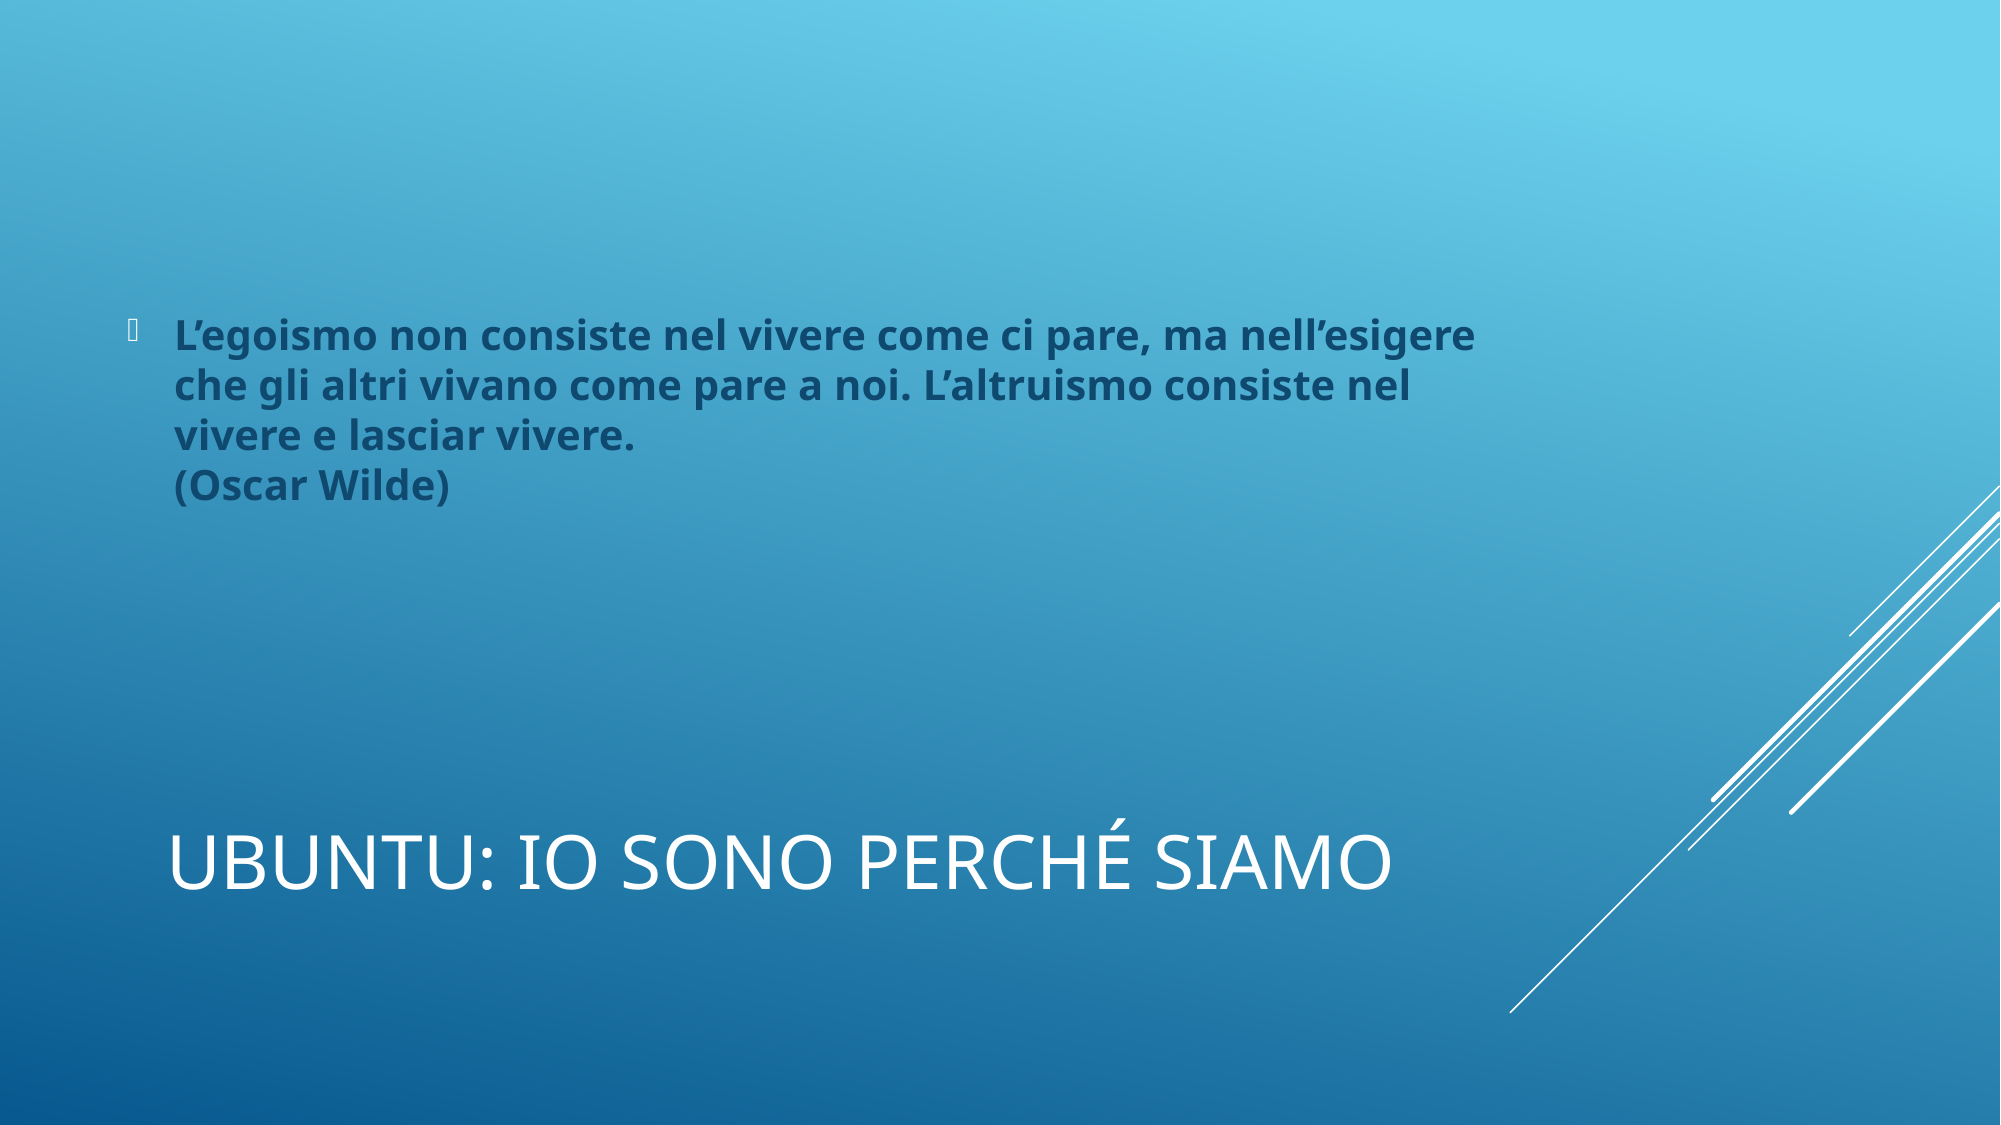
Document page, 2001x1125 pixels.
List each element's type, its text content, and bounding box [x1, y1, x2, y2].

list L’egoismo non consiste nel vivere come ci pare, ma nell’esigere che gli altri vivano come pare a noi. L’altruismo consiste nel vivere e lasciar vivere. (Oscar Wilde) [112, 112, 1539, 706]
title UBUNTU: io sono perché siamo [112, 736, 1513, 984]
